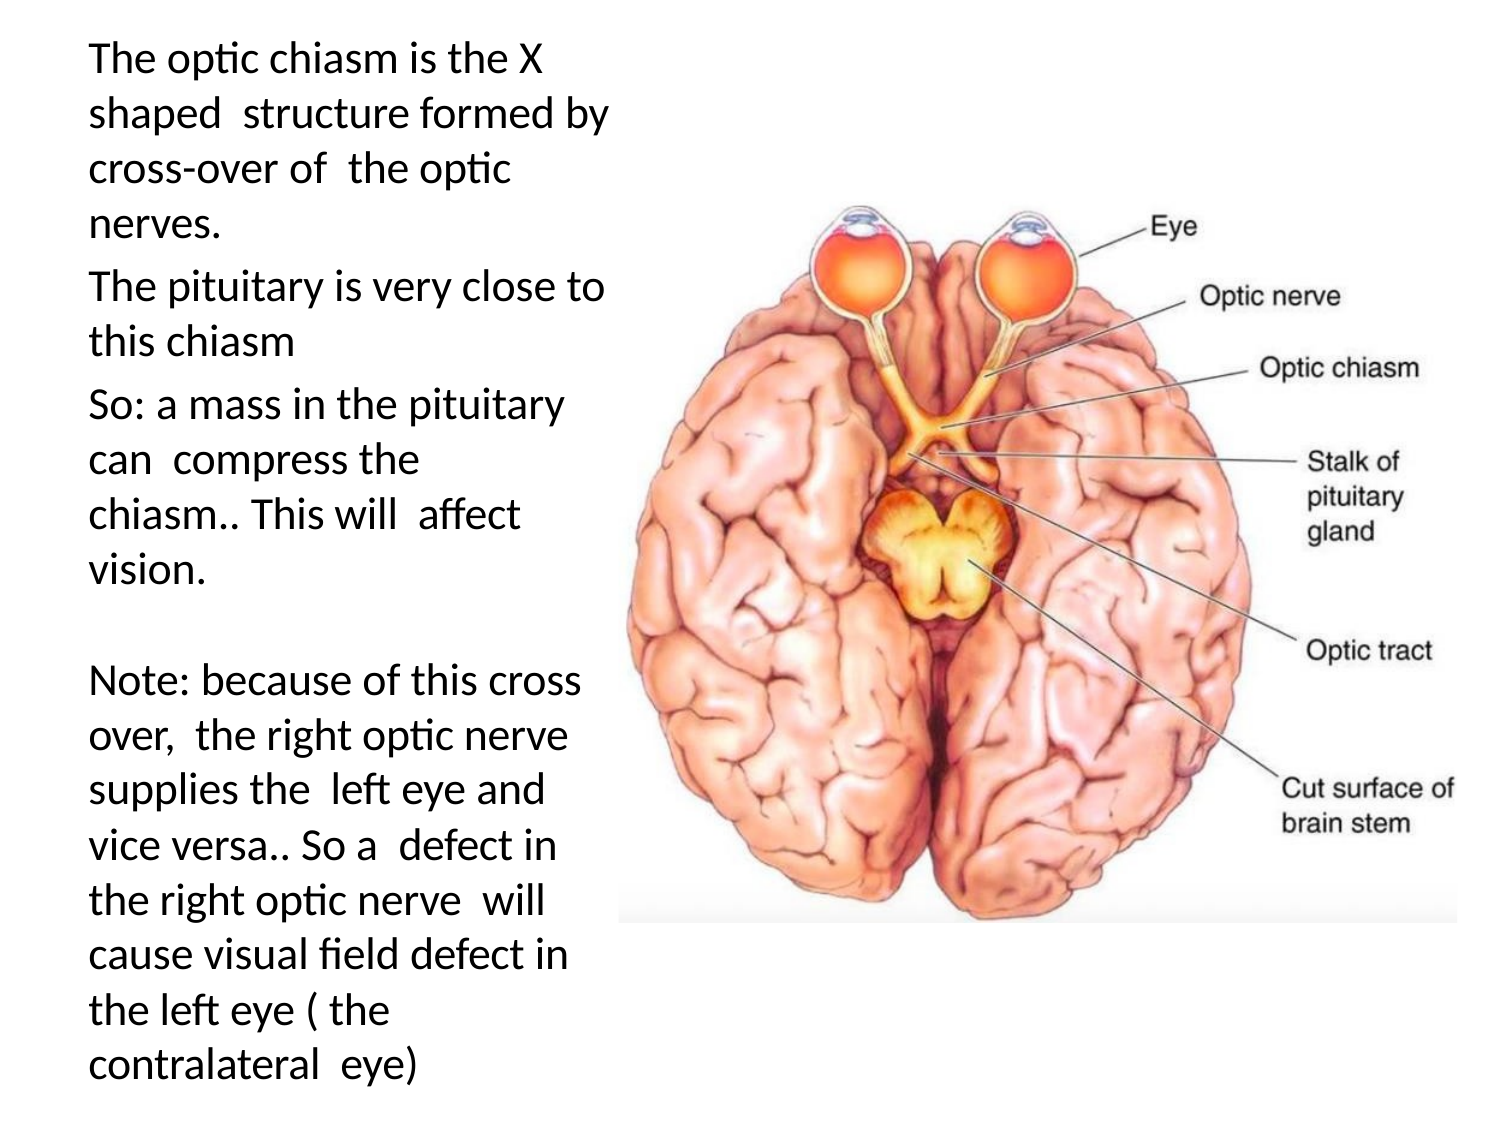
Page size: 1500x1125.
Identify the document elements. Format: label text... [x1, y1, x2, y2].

text_box The optic chiasm is the X shaped structure formed by cross-over of the optic nerves. The pituitary is very close to this chiasm So: a mass in the pituitary can compress the chiasm.. This will affect vision. Note: because of this cross over, the right optic nerve supplies the left eye and vice versa.. So a defect in the right optic nerve will cause visual field defect in the left eye ( the contralateral eye) [86, 25, 619, 1089]
text_box [619, 201, 1458, 923]
